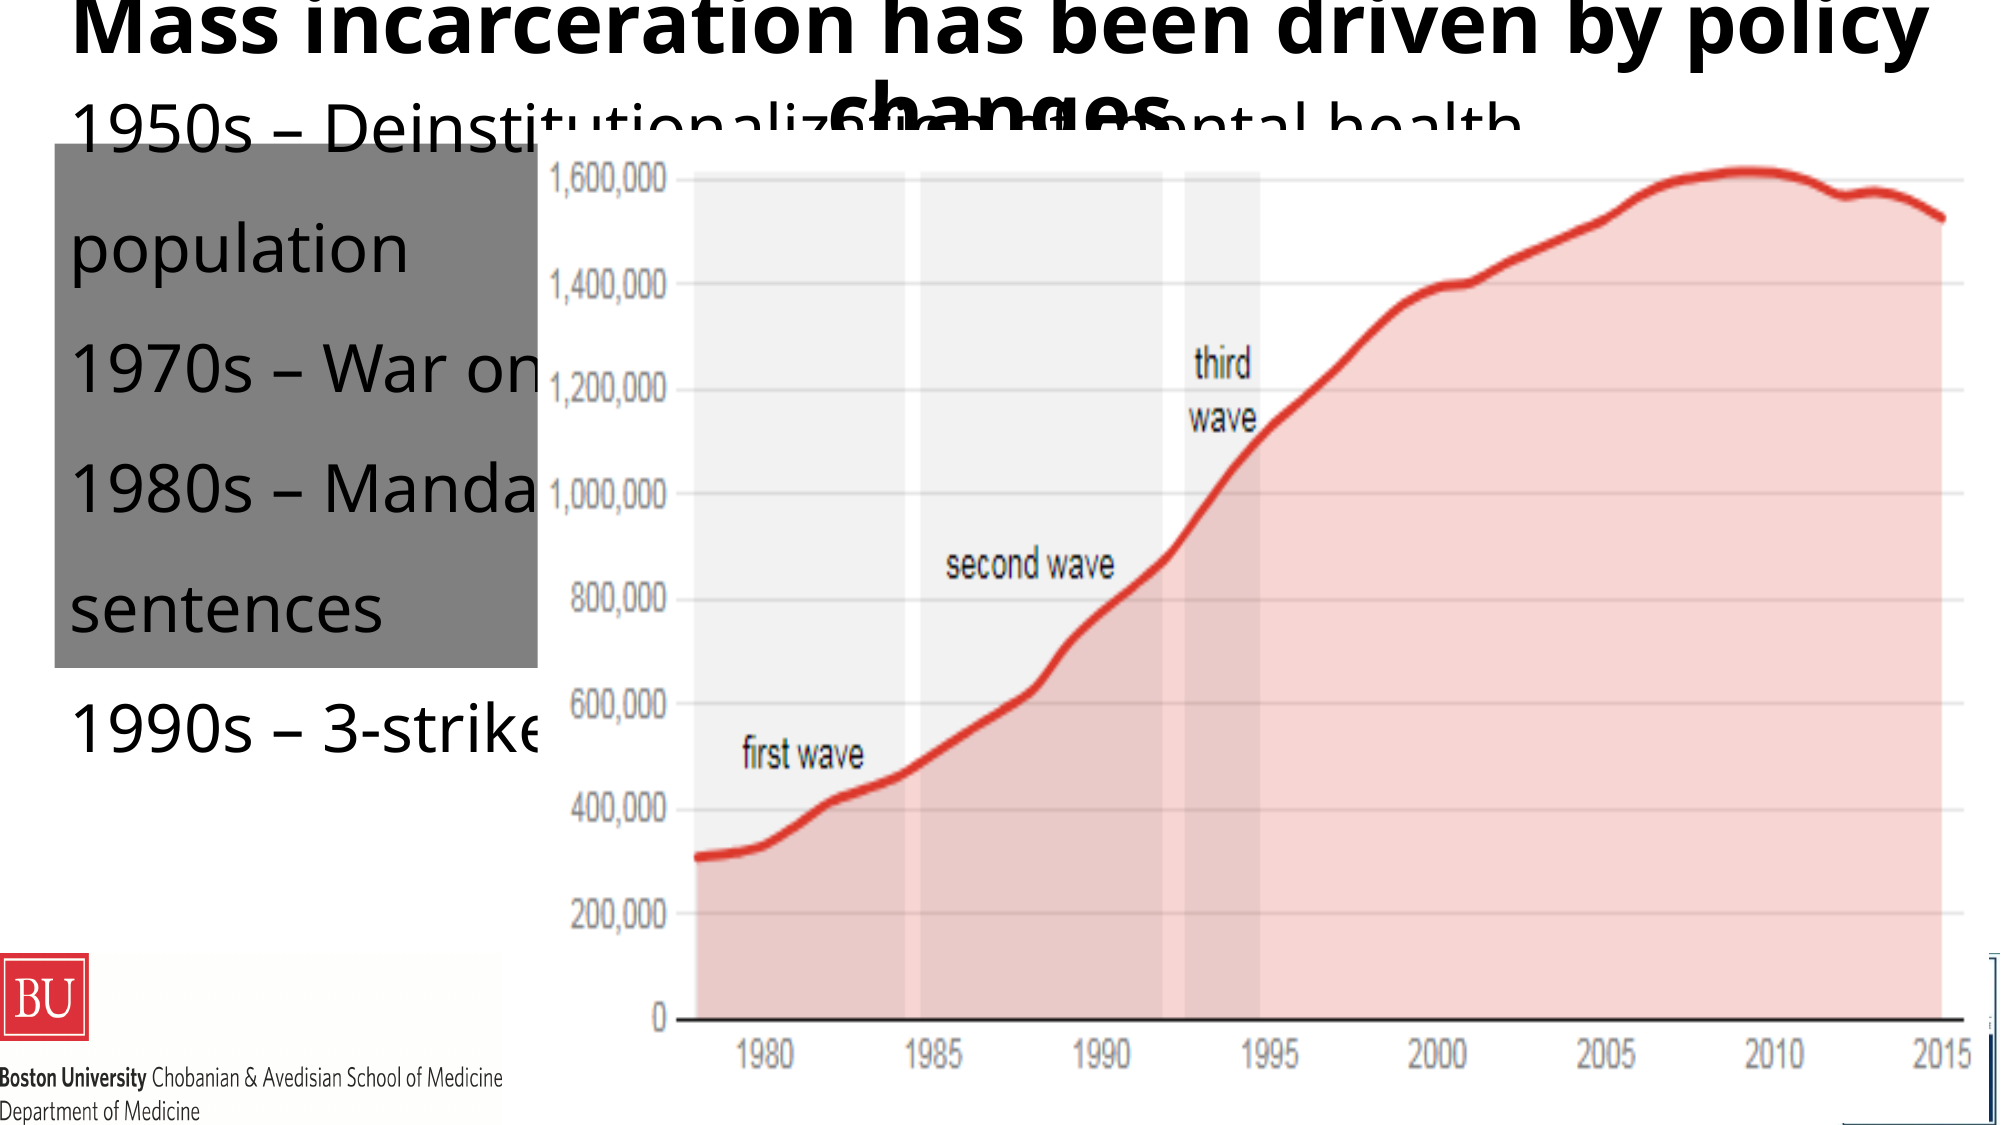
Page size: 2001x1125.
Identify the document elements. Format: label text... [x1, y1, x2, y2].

picture [0, 953, 502, 1125]
picture [537, 129, 2000, 1125]
text_box Mass incarceration has been driven by policy changes [0, 0, 2000, 144]
text_box 1950s – Deinstitutionalization of mental health population 1970s – War on Drugs 1980s – Mandatory minimums and tougher drug sentences 1990s – 3-strike provision [54, 143, 537, 668]
